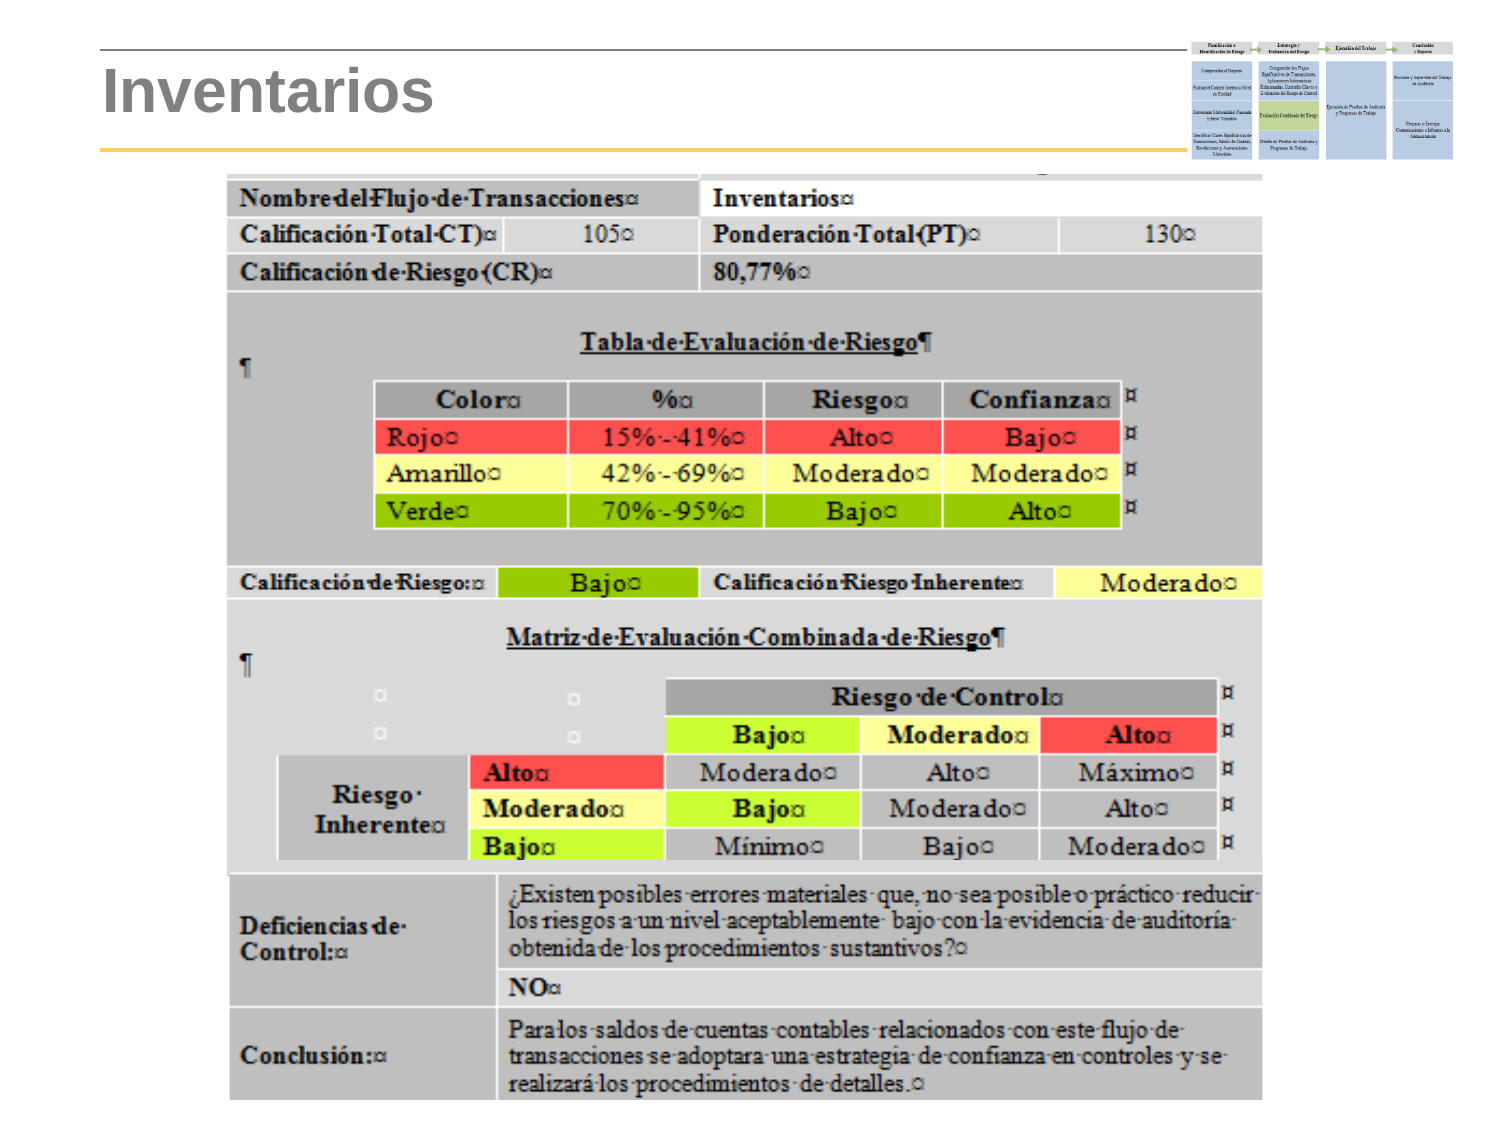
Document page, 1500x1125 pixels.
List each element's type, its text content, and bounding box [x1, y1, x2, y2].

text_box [212, 174, 1263, 1101]
picture [1187, 37, 1456, 163]
title Inventarios [87, 37, 1185, 138]
